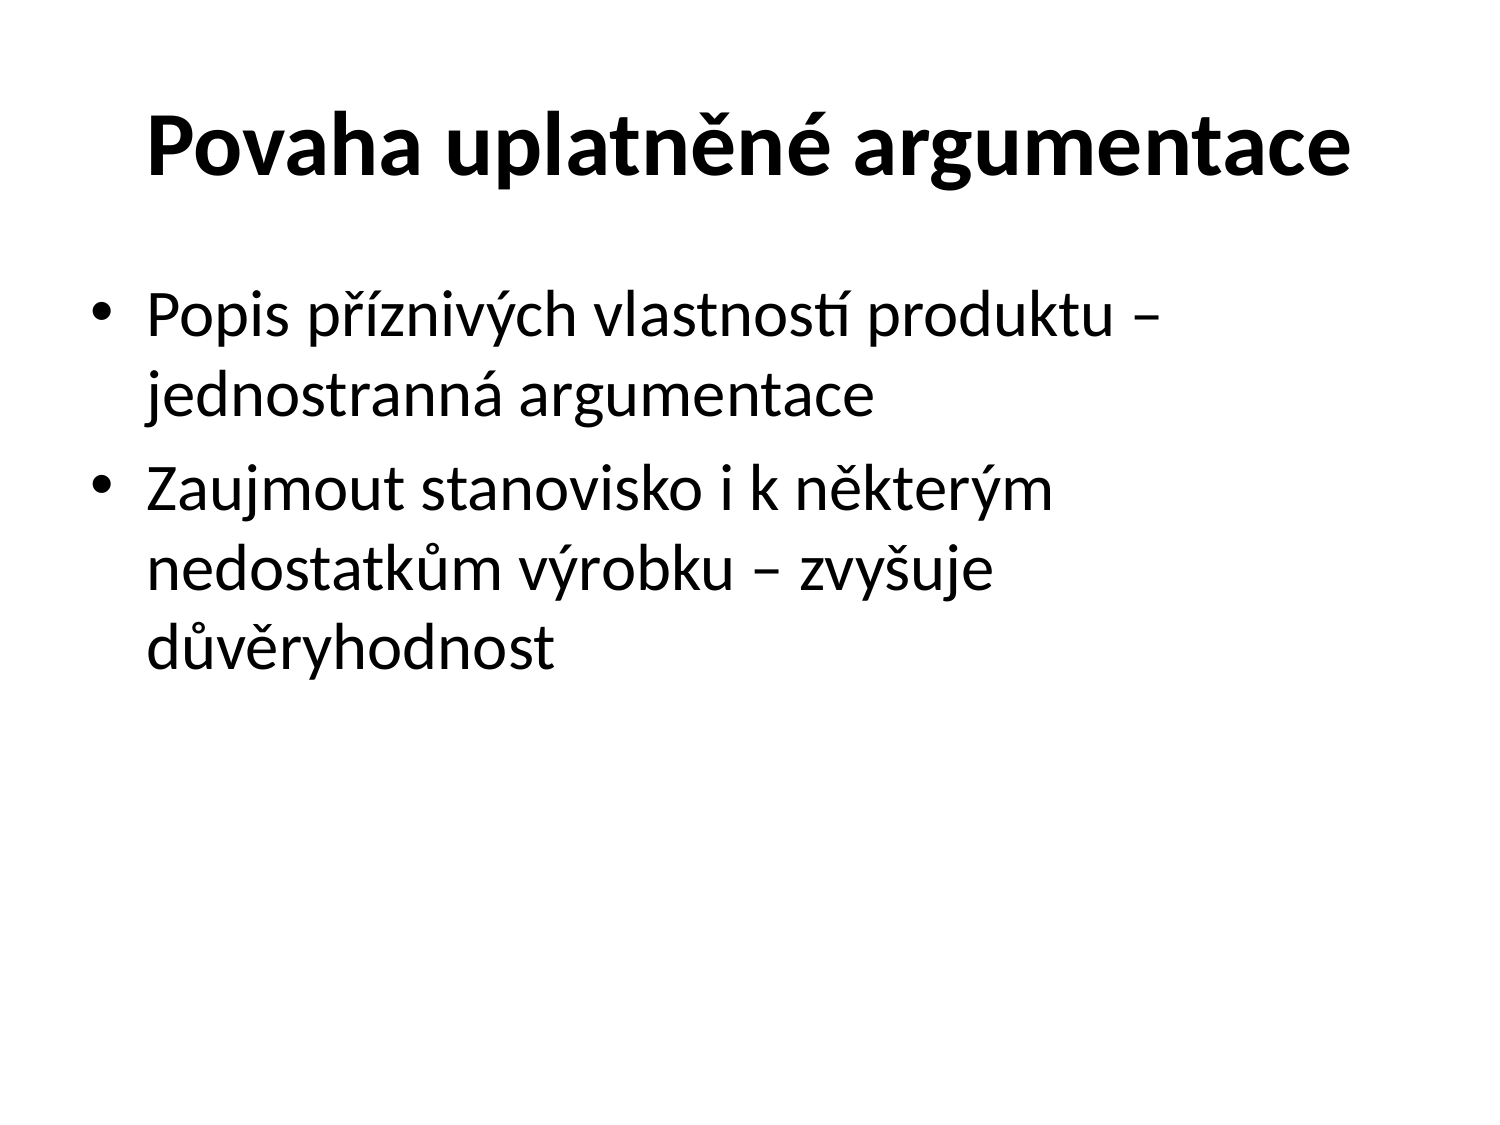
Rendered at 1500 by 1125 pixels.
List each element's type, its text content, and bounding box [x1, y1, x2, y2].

list Popis příznivých vlastností produktu – jednostranná argumentace Zaujmout stanovisko i k některým nedostatkům výrobku – zvyšuje důvěryhodnost [75, 262, 1425, 1005]
title Povaha uplatněné argumentace [75, 45, 1425, 233]
